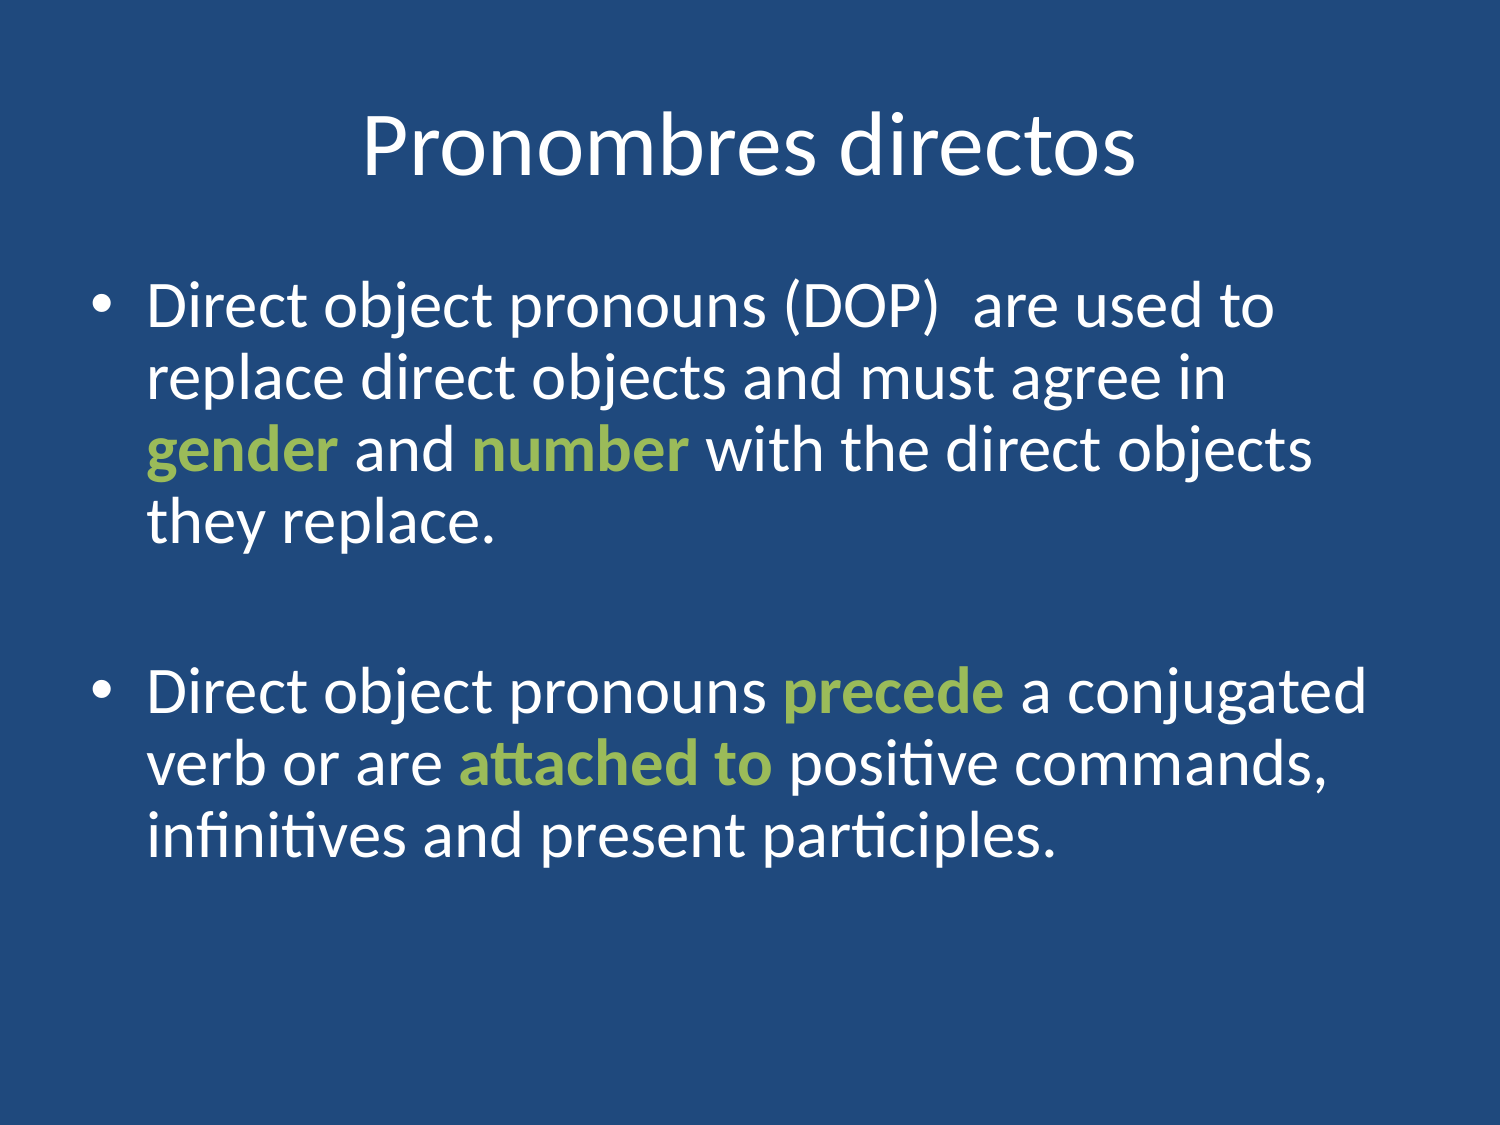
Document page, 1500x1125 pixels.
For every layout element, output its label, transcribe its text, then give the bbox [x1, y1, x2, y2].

title Pronombres directos [74, 44, 1426, 233]
list Direct object pronouns (DOP) are used to replace direct objects and must agree in gender and number with the direct objects they replace. Direct object pronouns precede a conjugated verb or are attached to positive commands, infinitives and present participles. [74, 262, 1426, 1006]
